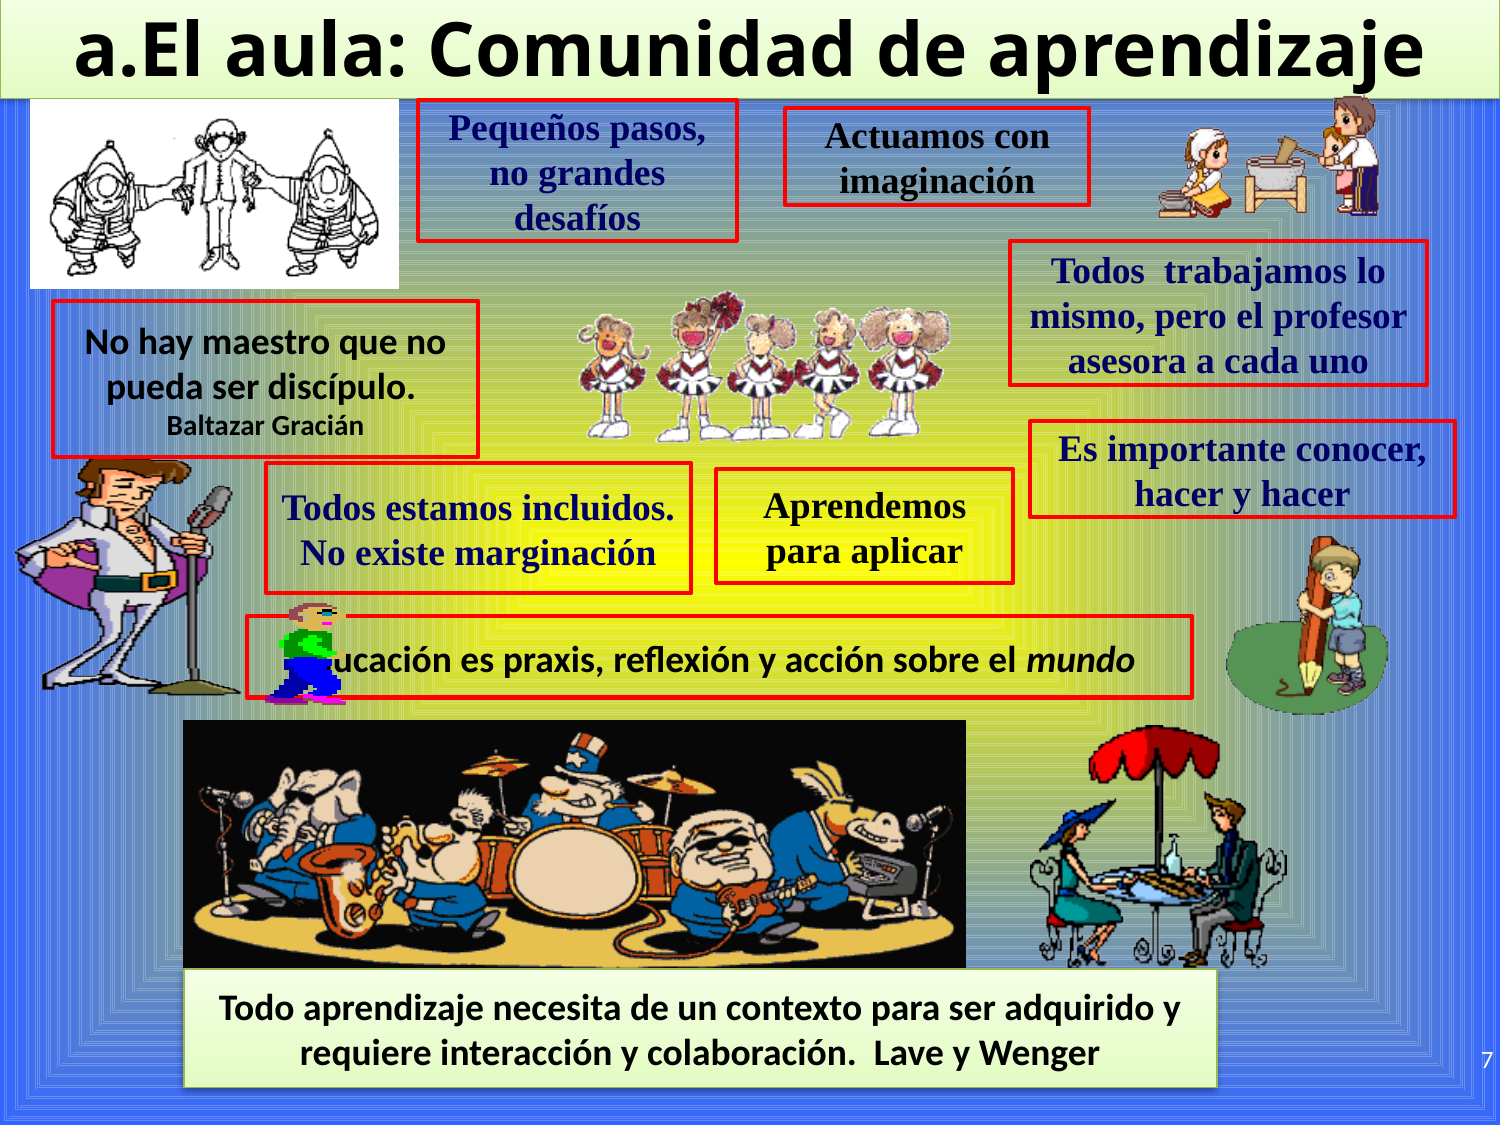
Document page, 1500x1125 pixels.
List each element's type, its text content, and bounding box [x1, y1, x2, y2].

picture [1156, 92, 1384, 221]
text_box Es importante conocer, hacer y hacer [1028, 419, 1457, 519]
text_box No hay maestro que no pueda ser discípulo. Baltazar Gracián [51, 299, 480, 459]
picture [183, 720, 966, 973]
text_box a.El aula: Comunidad de aprendizaje [0, 0, 1500, 99]
picture [29, 99, 400, 289]
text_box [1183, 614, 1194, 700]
text_box Pequeños pasos, no grandes desafíos [416, 98, 739, 243]
picture [542, 211, 966, 525]
slide_number 7 [1158, 1028, 1500, 1089]
text_box Todos estamos incluidos. No existe marginación [264, 461, 693, 595]
text_box Actuamos con imaginación [783, 106, 1091, 207]
picture [1226, 533, 1388, 715]
picture [251, 599, 1179, 712]
text_box Aprendemos para aplicar [714, 467, 1015, 585]
picture [1029, 725, 1288, 972]
text_box Todos trabajamos lo mismo, pero el profesor asesora a cada uno [1008, 239, 1429, 387]
footer Ramón R. Abarca Fernández [512, 1096, 988, 1103]
picture [3, 456, 245, 698]
text_box Todo aprendizaje necesita de un contexto para ser adquirido y requiere interacción y colaboración. Lave y Wenger [183, 968, 1218, 1088]
